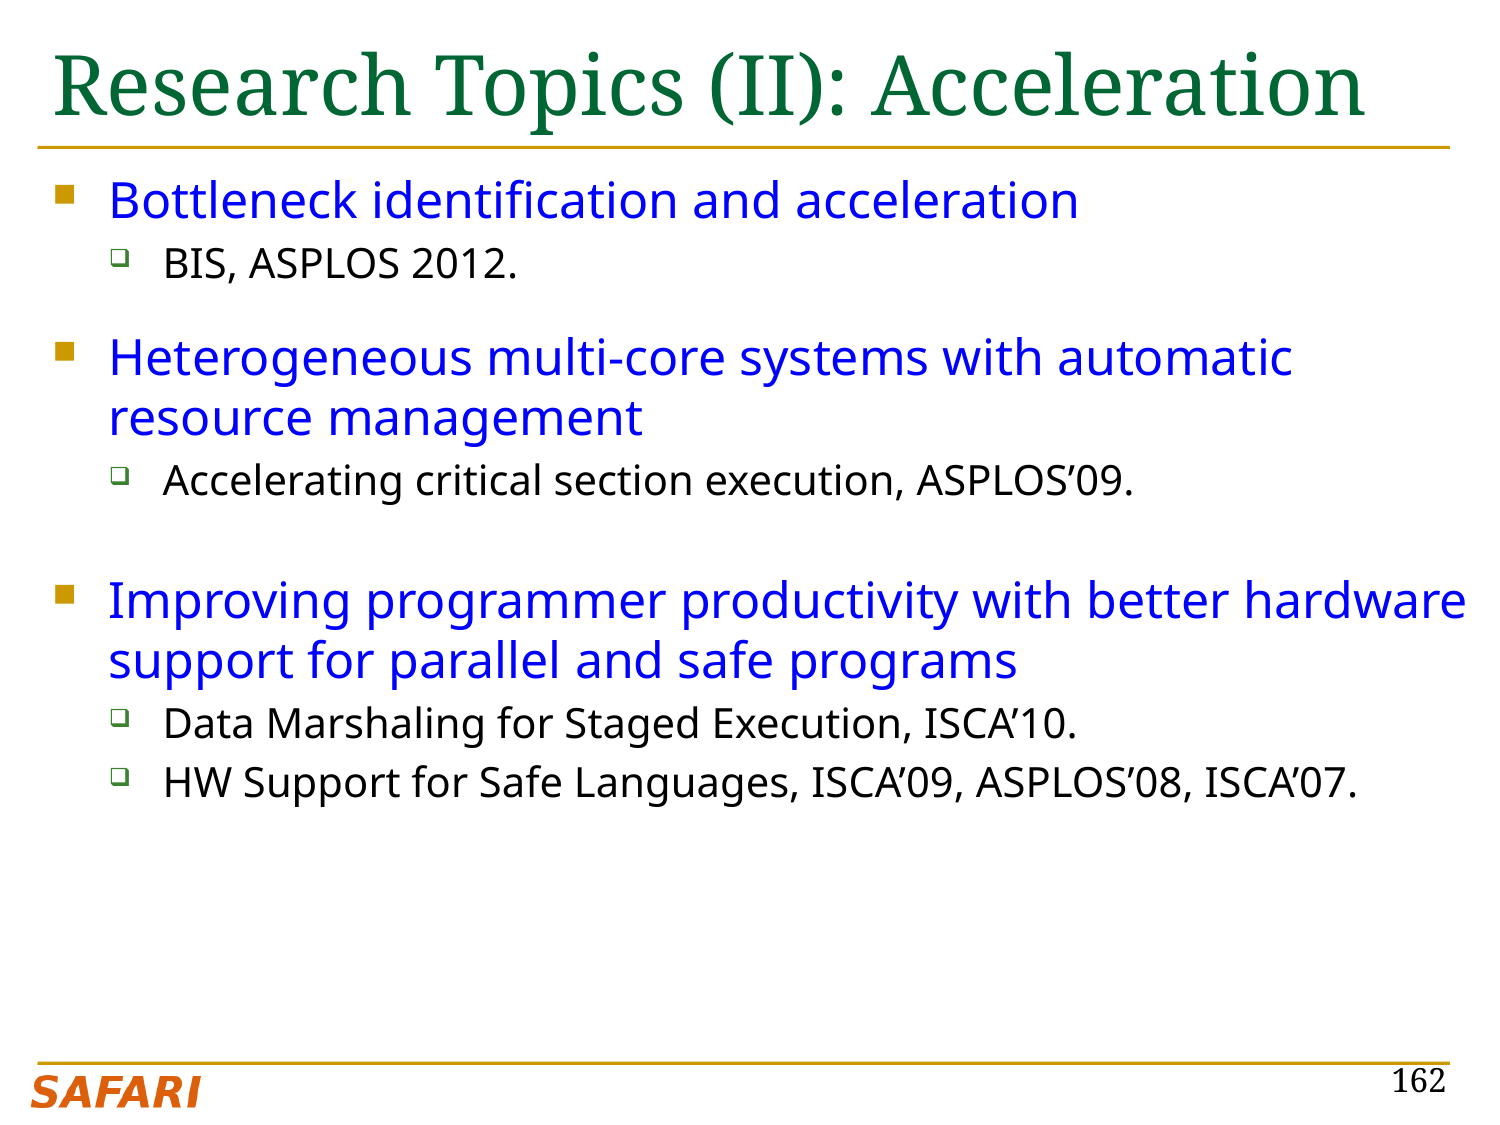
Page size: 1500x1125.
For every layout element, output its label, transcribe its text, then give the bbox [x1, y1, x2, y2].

picture [29, 1066, 207, 1118]
list Bottleneck identification and acceleration BIS, ASPLOS 2012. Heterogeneous multi-core systems with automatic resource management Accelerating critical section execution, ASPLOS’09. Improving programmer productivity with better hardware support for parallel and safe programs Data Marshaling for Staged Execution, ISCA’10. HW Support for Safe Languages, ISCA’09, ASPLOS’08, ISCA’07. [37, 160, 1500, 1002]
title Research Topics (II): Acceleration [37, 24, 1450, 160]
slide_number 162 [1111, 1036, 1462, 1112]
